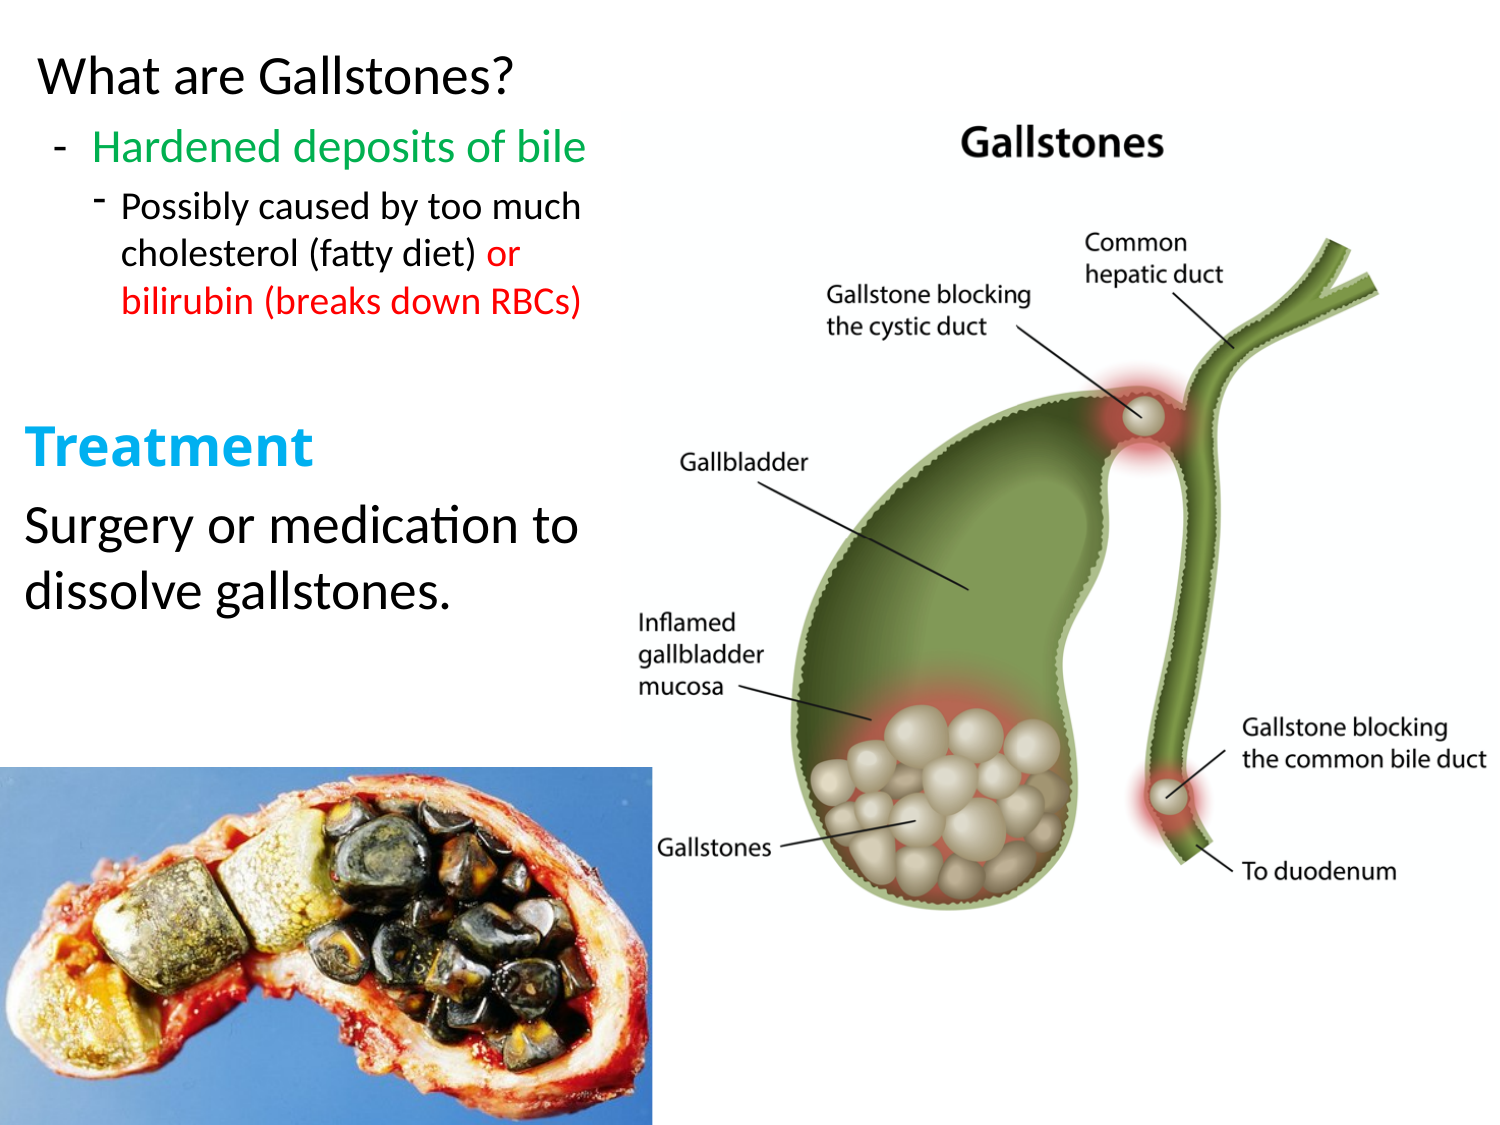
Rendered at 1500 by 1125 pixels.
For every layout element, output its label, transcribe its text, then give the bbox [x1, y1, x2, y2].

picture [0, 110, 1499, 1125]
list What are Gallstones? - Hardened deposits of bile Possibly caused by too much cholesterol (fatty diet) or bilirubin (breaks down RBCs) Treatment Surgery or medication to dissolve gallstones. [0, 31, 608, 736]
